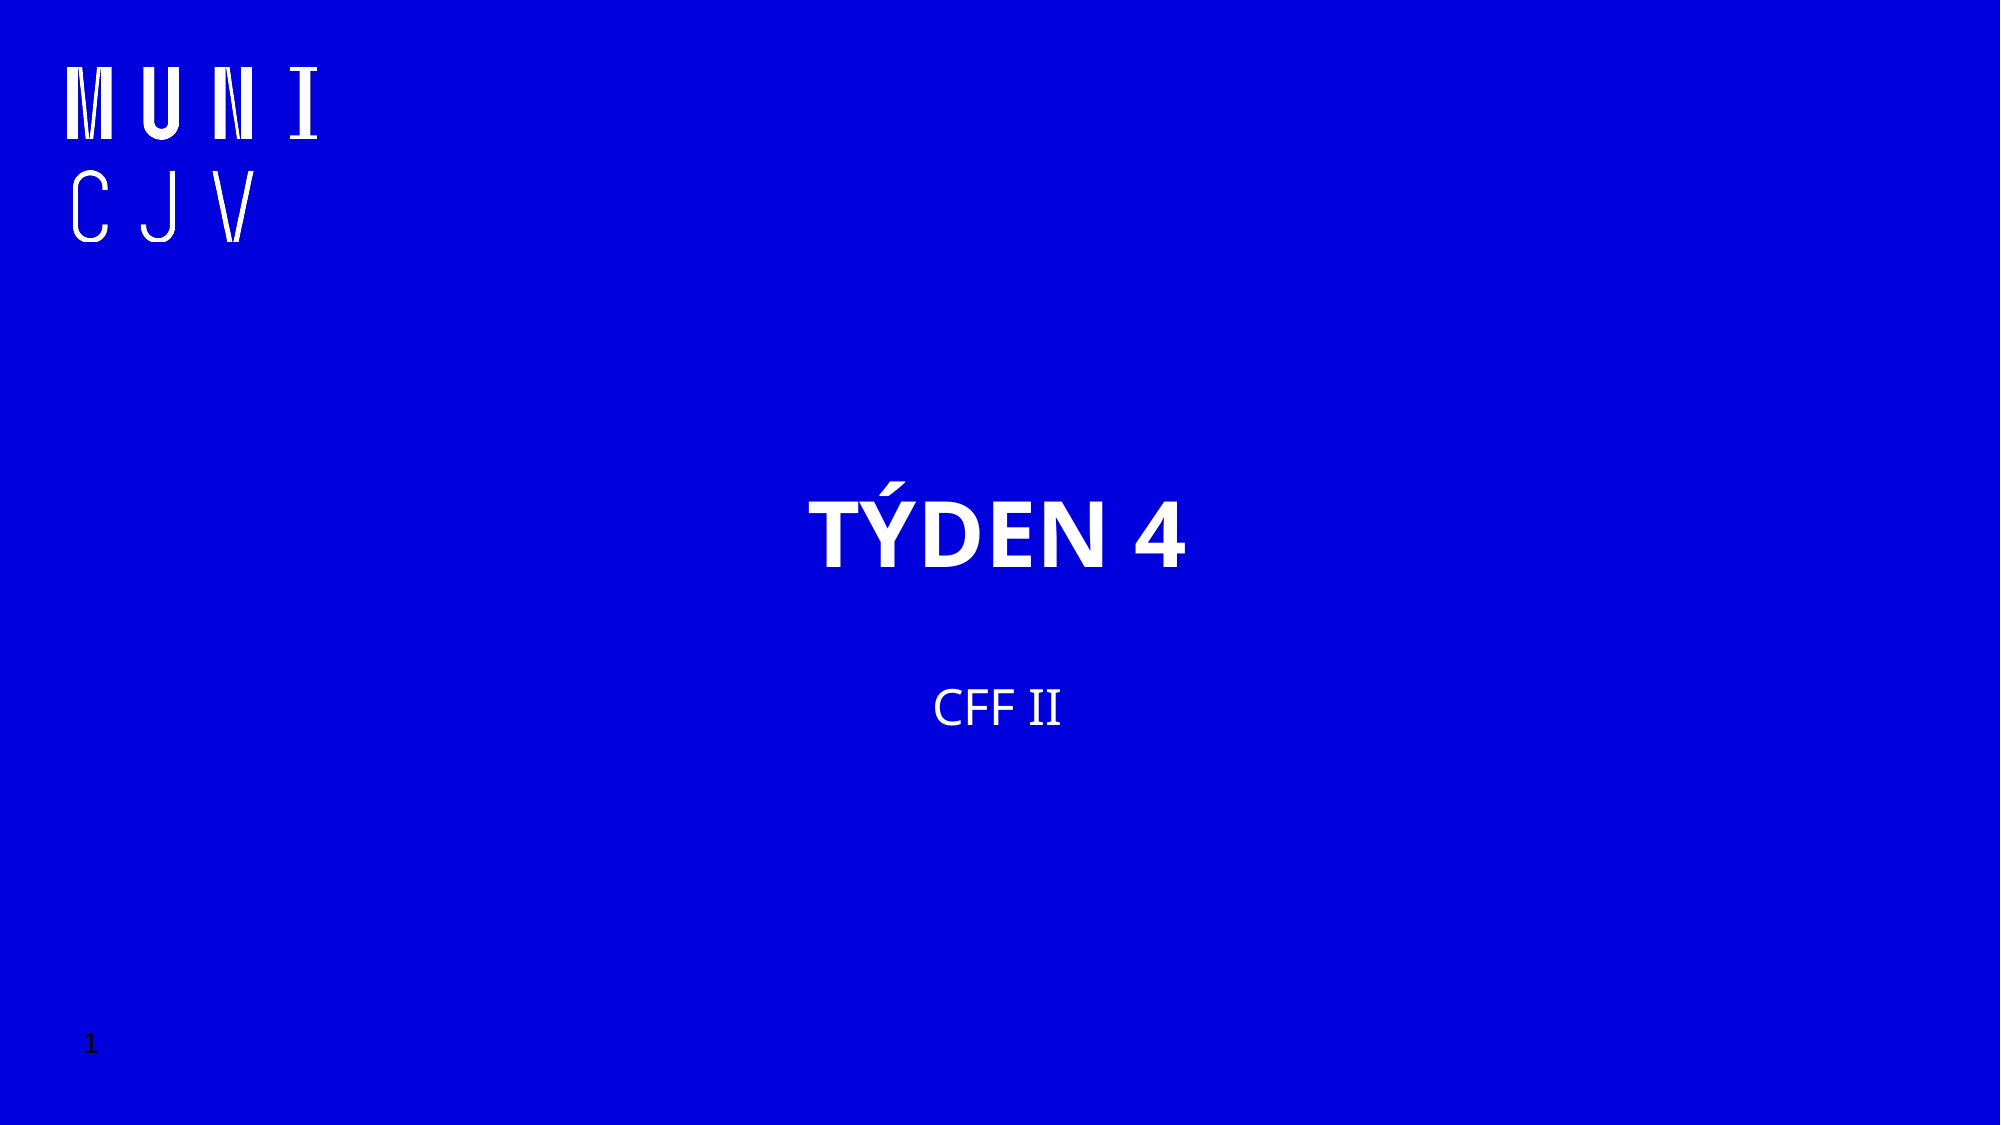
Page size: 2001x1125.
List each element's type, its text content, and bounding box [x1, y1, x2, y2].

title TÝDEN 4 [65, 475, 1930, 668]
picture [67, 67, 317, 242]
slide_number ‹#› [67, 1021, 110, 1063]
subtitle CFF II [65, 675, 1930, 790]
